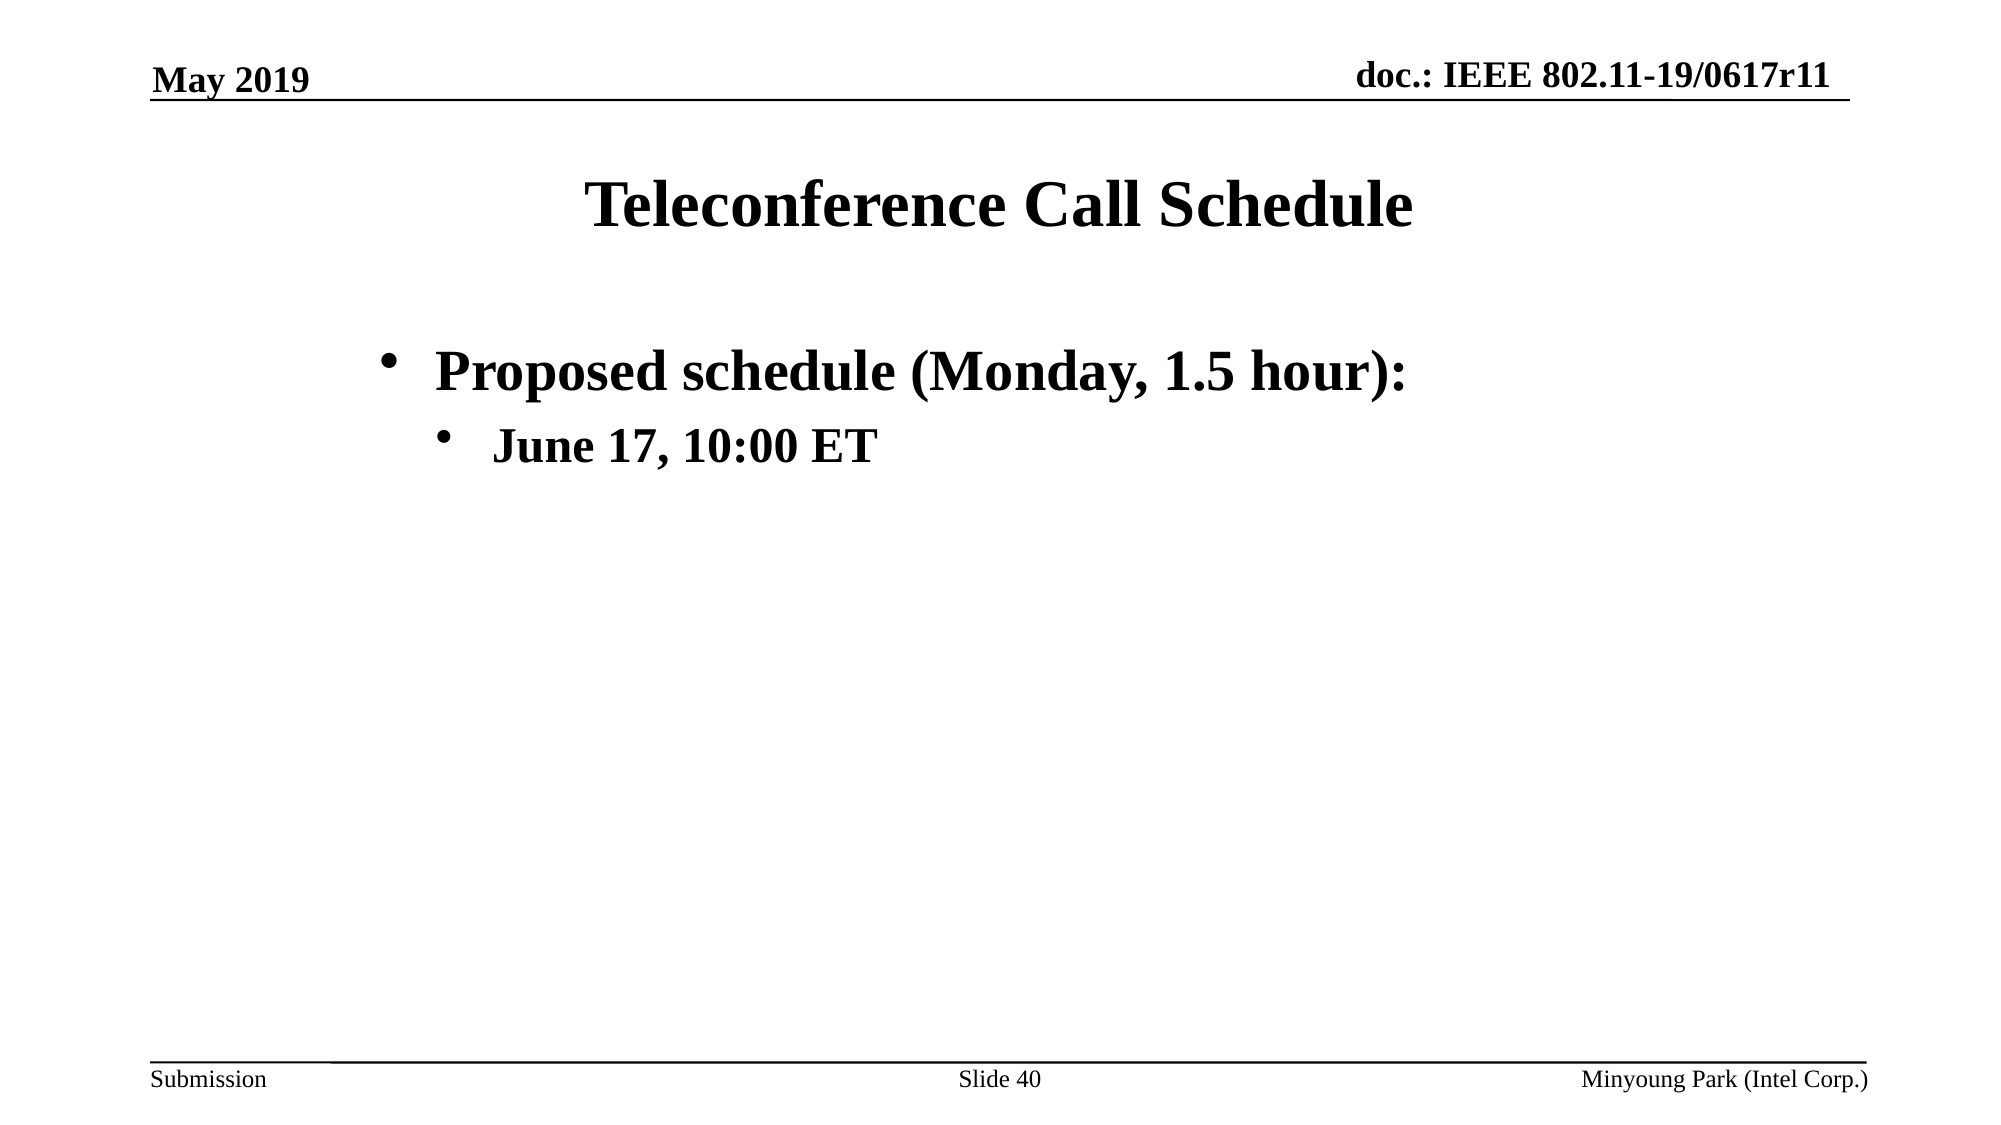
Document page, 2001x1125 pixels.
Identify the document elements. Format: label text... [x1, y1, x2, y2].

footer Minyoung Park (Intel Corp.) [1266, 1061, 1869, 1093]
list Proposed schedule (Monday, 1.5 hour): June 17, 10:00 ET [364, 324, 1638, 1000]
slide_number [152, 54, 347, 101]
title Teleconference Call Schedule [150, 112, 1850, 288]
slide_number Slide 40 [957, 1061, 1042, 1093]
